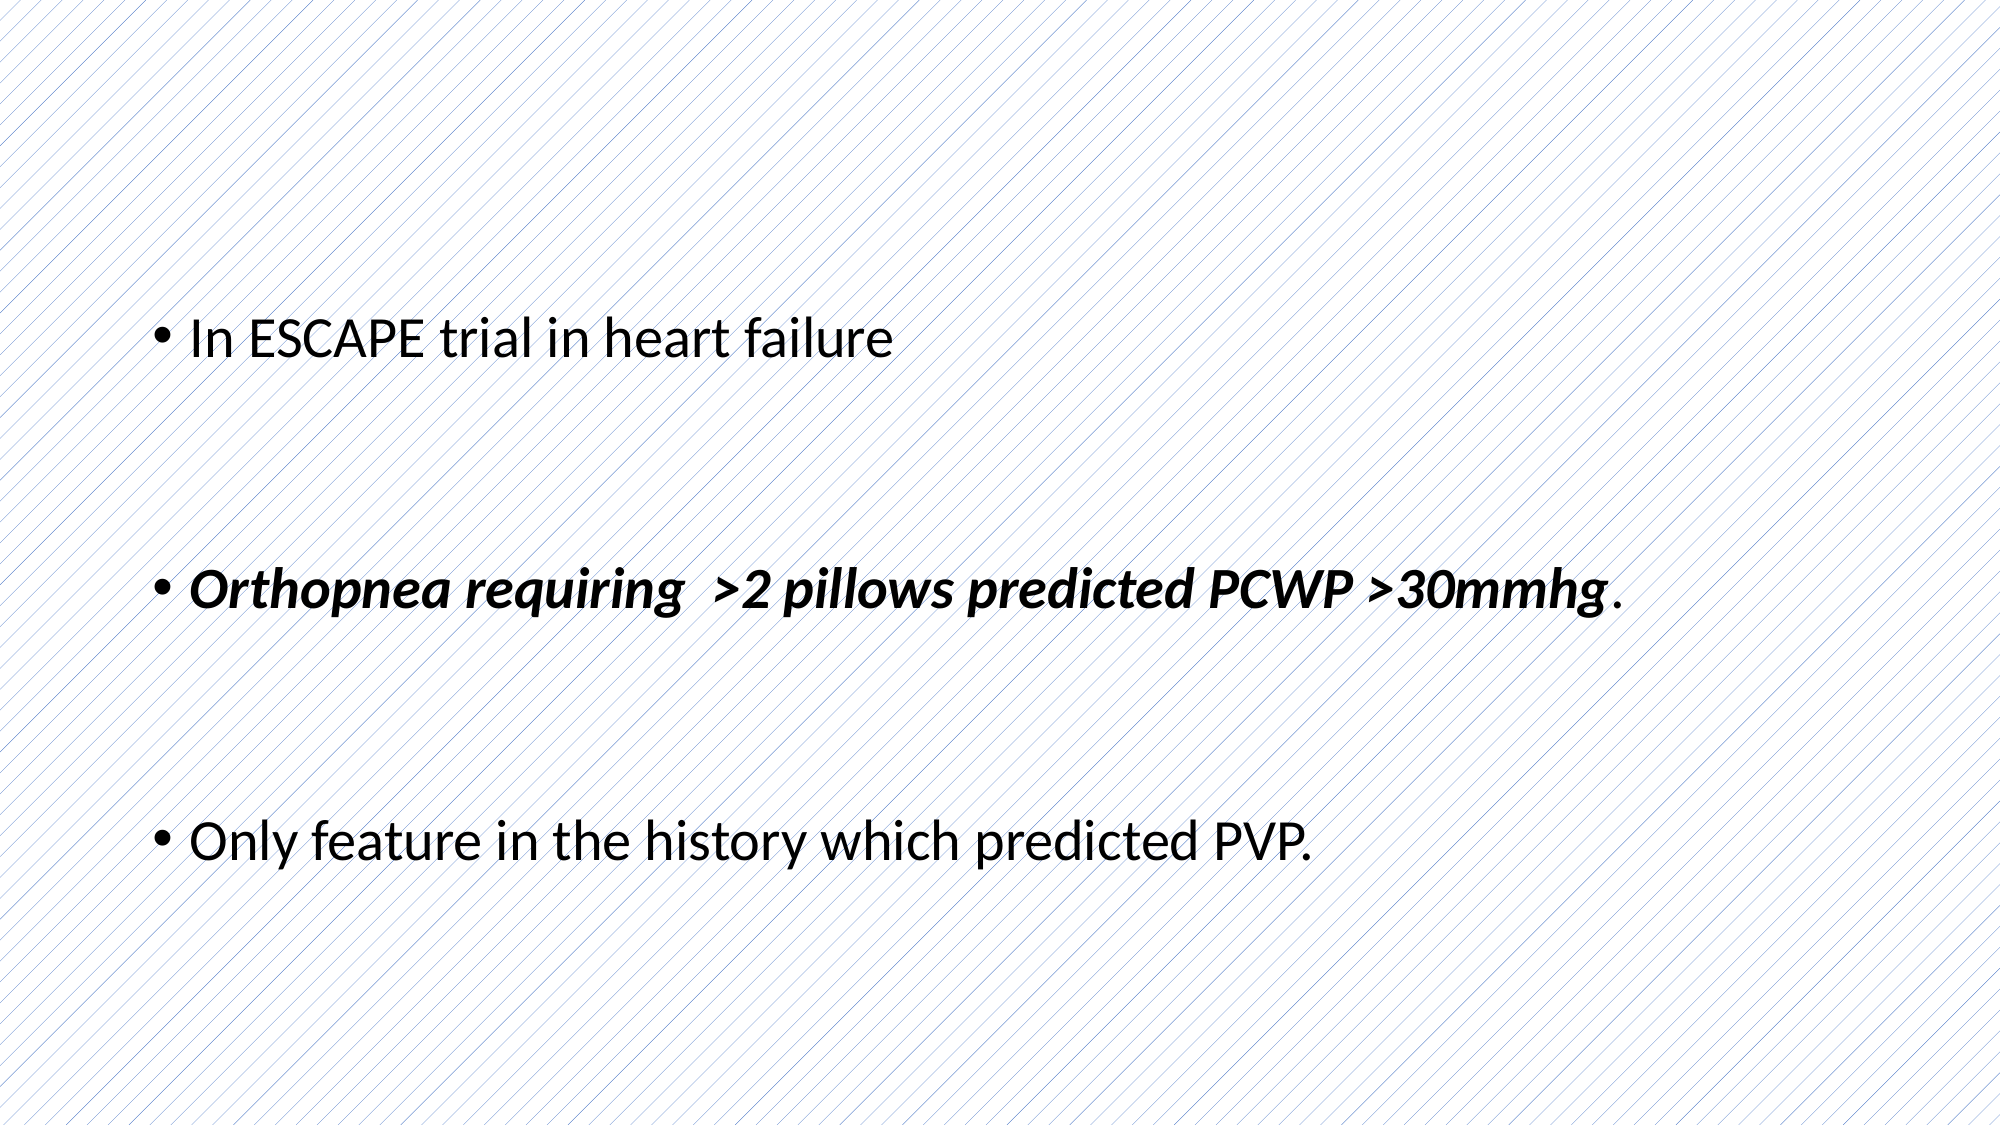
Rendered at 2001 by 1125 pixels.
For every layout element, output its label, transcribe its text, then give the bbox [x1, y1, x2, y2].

list In ESCAPE trial in heart failure Orthopnea requiring >2 pillows predicted PCWP >30mmhg. Only feature in the history which predicted PVP. [137, 299, 1863, 1014]
